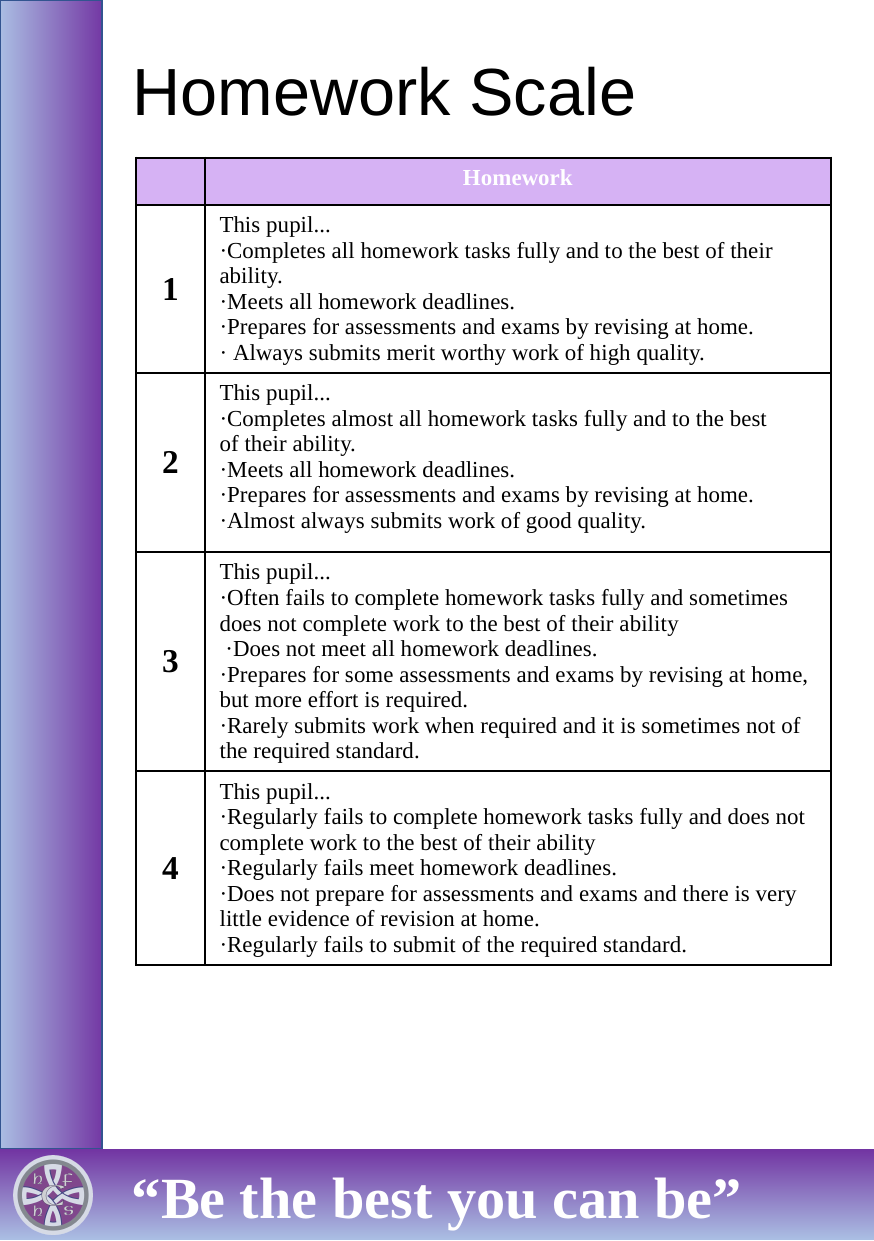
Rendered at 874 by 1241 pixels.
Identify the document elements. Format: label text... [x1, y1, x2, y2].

table_cell This pupil...​ ·Completes almost all homework tasks fully and to the best of their ability.​ ·Meets all homework deadlines.​ ·Prepares for assessments and exams by revising at home. ​ ·Almost always submits work of good quality.​ [206, 374, 830, 551]
table_cell This pupil...​ ·Completes all homework tasks fully and to the best of their ability.​ ·Meets all homework deadlines.​ ·Prepares for assessments and exams by revising at home. ​ · Always submits merit worthy work of high quality.​ [206, 206, 830, 372]
table_cell This pupil...​ ·Regularly fails to complete homework tasks fully and does not complete work to the best of their ability​ ·Regularly fails meet homework deadlines. ​ ·Does not prepare for assessments and exams and there is very little evidence of revision at home. ​ ·Regularly fails to submit of the required standard.​ [206, 772, 830, 964]
table_cell This pupil...​ ·Often fails to complete homework tasks fully and sometimes does not complete work to the best of their ability​ ·Does not meet all homework deadlines.​ ·Prepares for some assessments and exams by revising at home, but more effort is required. ​ ·Rarely submits work when required and it is sometimes not of the required standard.​ [206, 553, 830, 770]
table_cell 4​ [137, 772, 204, 964]
table_cell 1​ [137, 206, 204, 372]
title Homework Scale [124, 30, 862, 161]
table_cell 3​ [137, 553, 204, 770]
table_header ​ [137, 159, 204, 204]
table_cell 2​ [137, 374, 204, 551]
picture [13, 1155, 93, 1235]
table_header Homework​ [206, 159, 830, 204]
